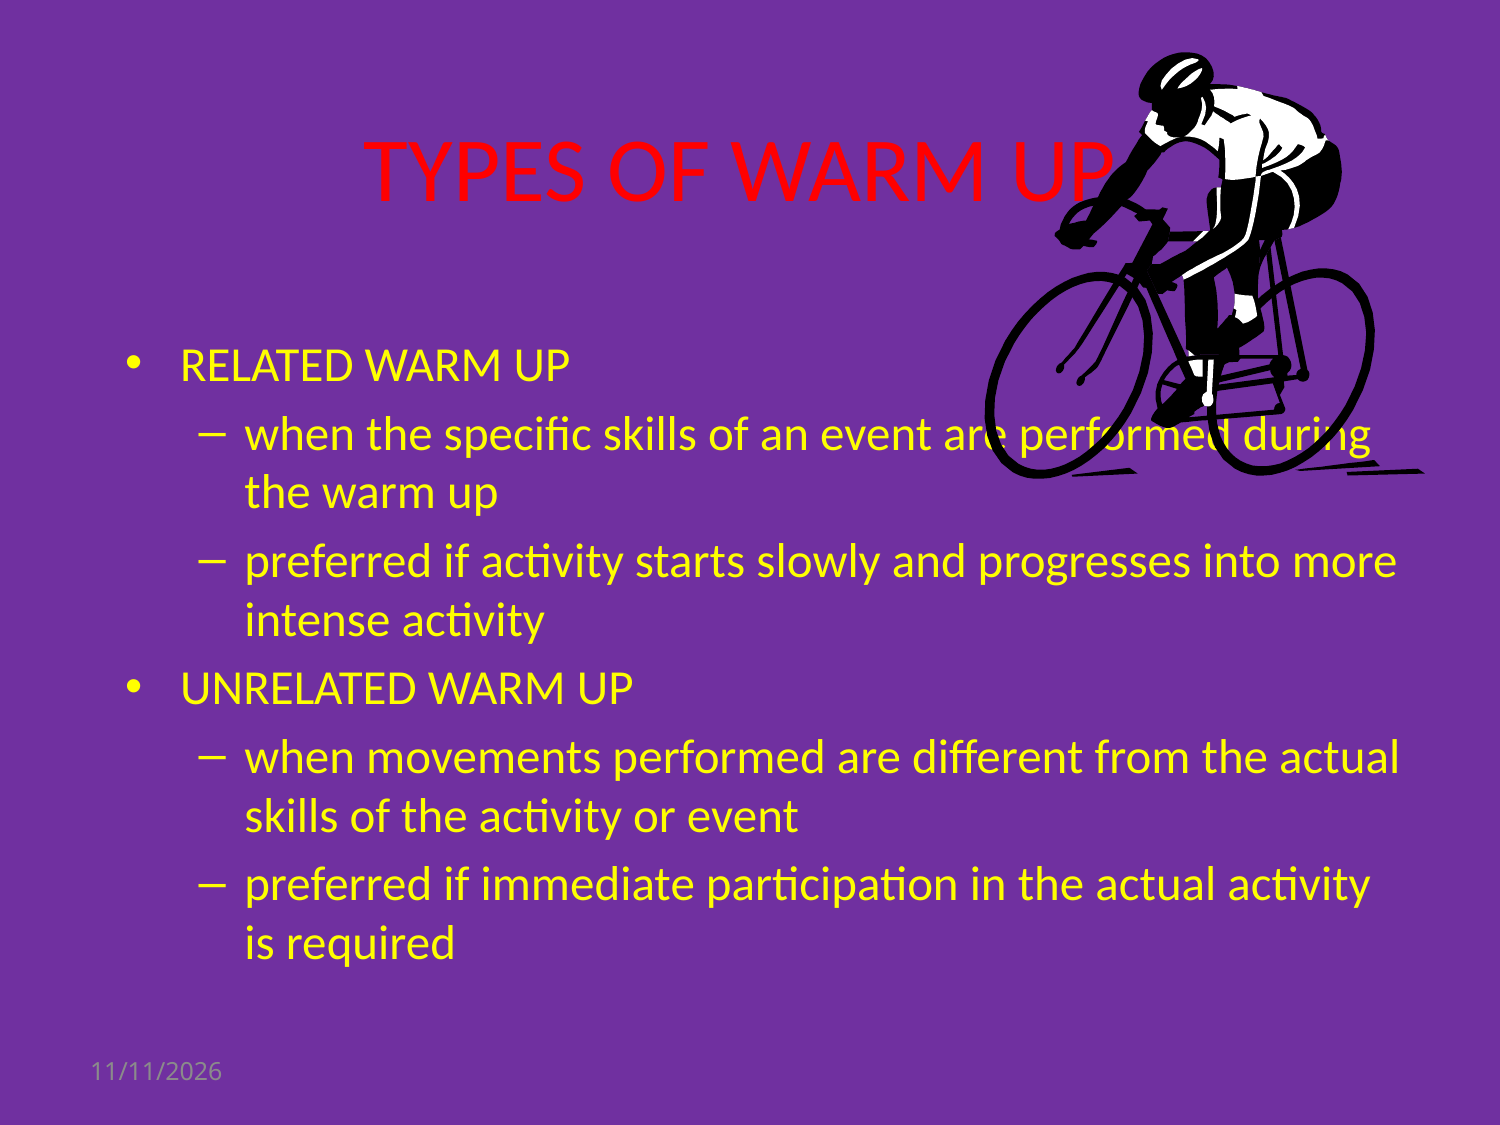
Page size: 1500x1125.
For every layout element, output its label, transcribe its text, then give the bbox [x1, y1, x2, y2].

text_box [974, 49, 1426, 493]
title TYPES OF WARM UP [50, 62, 969, 267]
list RELATED WARM UP when the specific skills of an event are performed during the warm up preferred if activity starts slowly and progresses into more intense activity UNRELATED WARM UP when movements performed are different from the actual skills of the activity or event preferred if immediate participation in the actual activity is required [109, 324, 1425, 983]
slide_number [75, 1042, 425, 1103]
